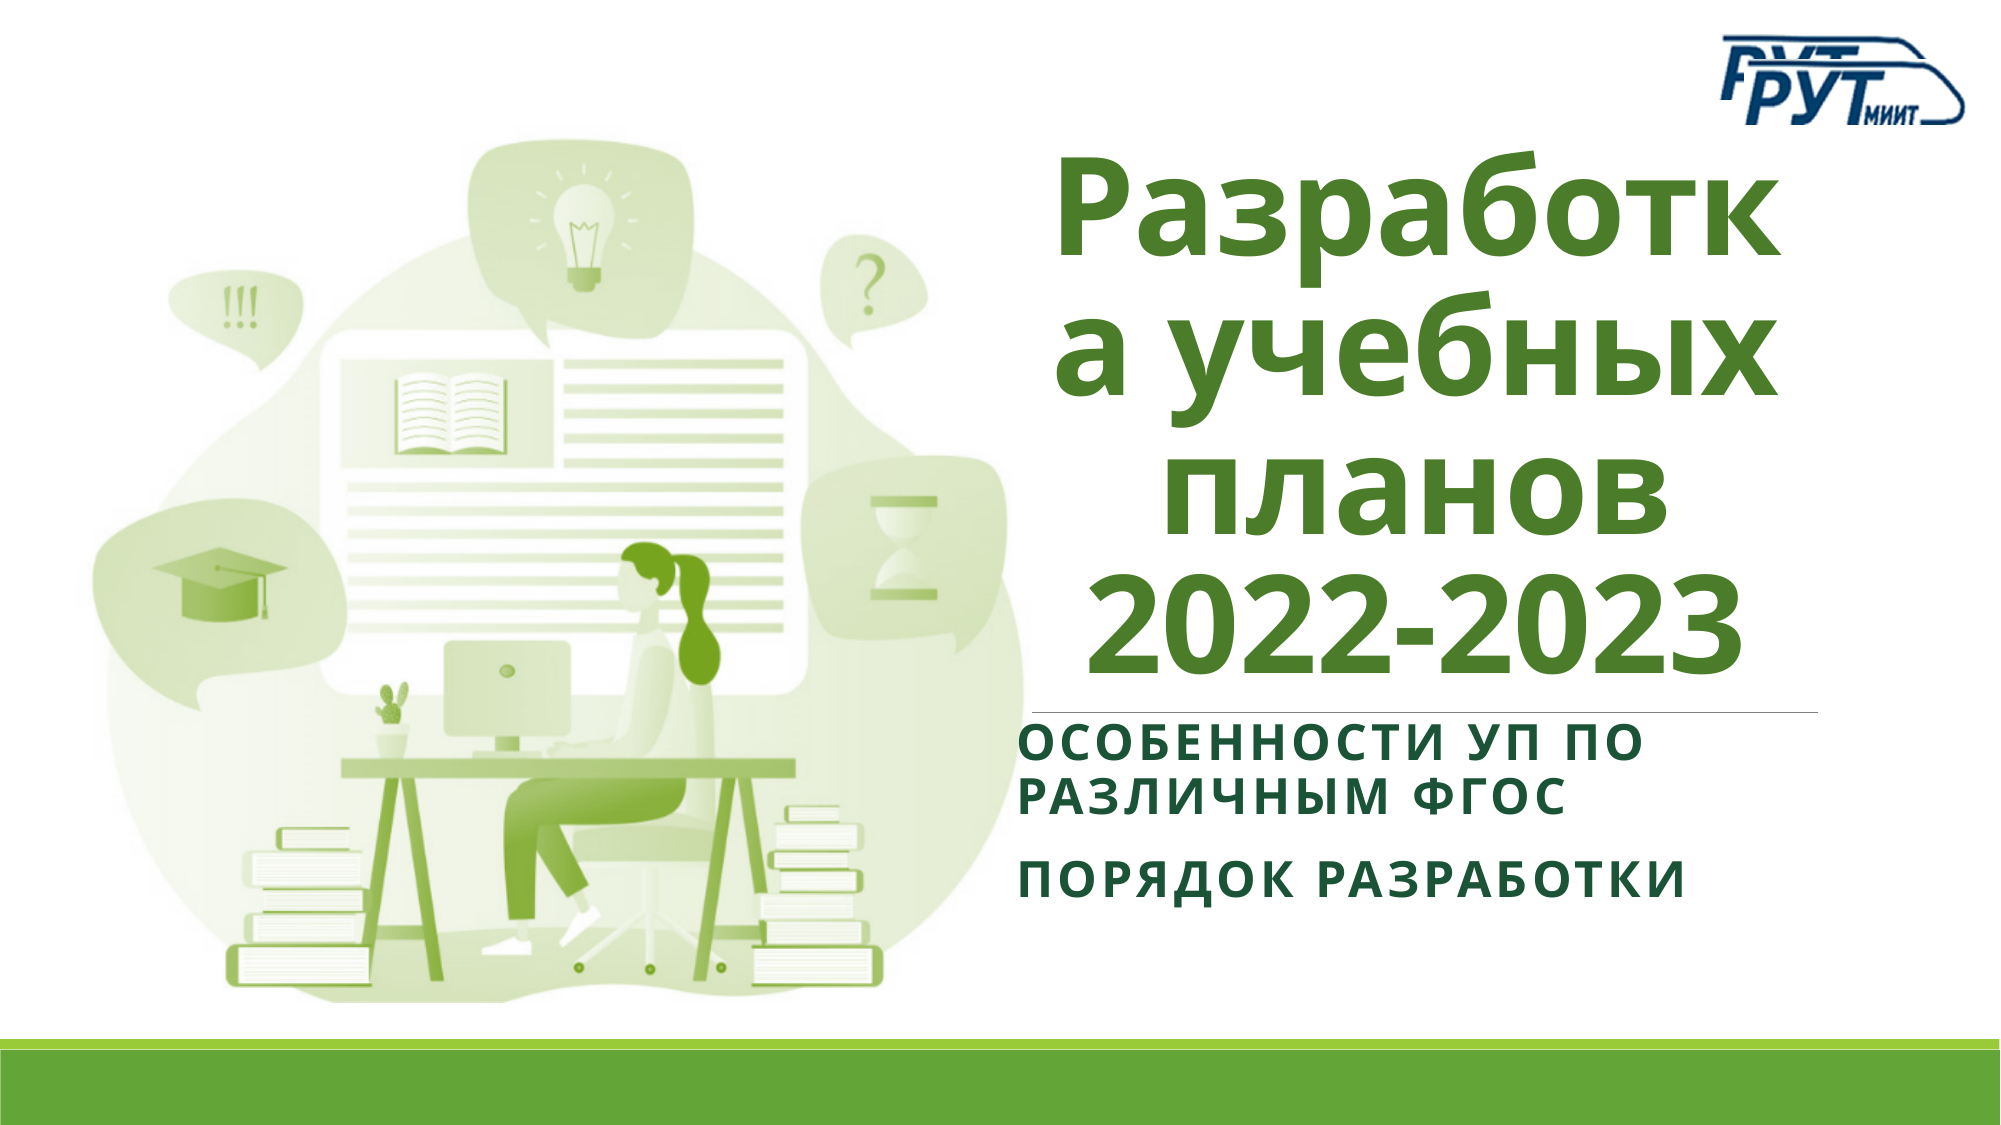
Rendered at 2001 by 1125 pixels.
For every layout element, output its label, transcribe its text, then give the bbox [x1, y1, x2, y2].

title Разработка учебных планов 2022-2023 [1038, 124, 1830, 709]
subtitle Особенности УП по различным ФГОС Порядок разработки [1000, 709, 1830, 1039]
picture [1719, 34, 1966, 126]
picture [31, 123, 1032, 1003]
